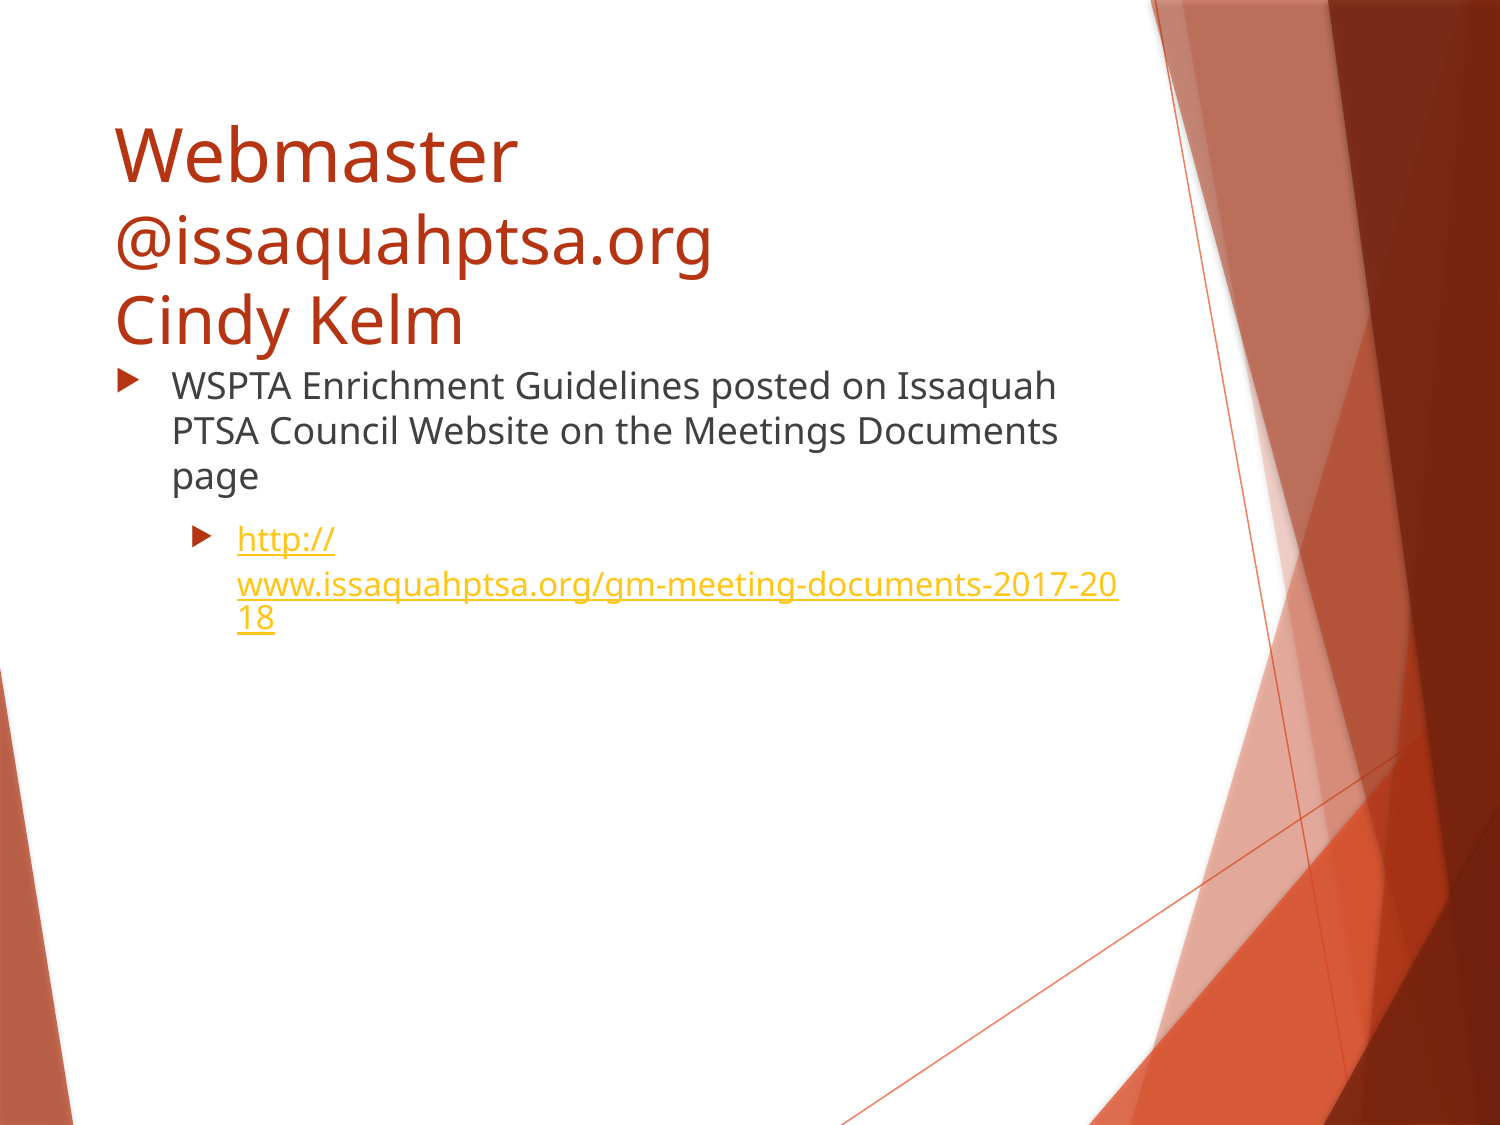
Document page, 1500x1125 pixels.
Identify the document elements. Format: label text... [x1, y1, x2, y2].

list WSPTA Enrichment Guidelines posted on Issaquah PTSA Council Website on the Meetings Documents page http://www.issaquahptsa.org/gm-meeting-documents-2017-2018 [99, 354, 1142, 992]
title Webmaster @issaquahptsa.org Cindy Kelm [99, 99, 1142, 317]
